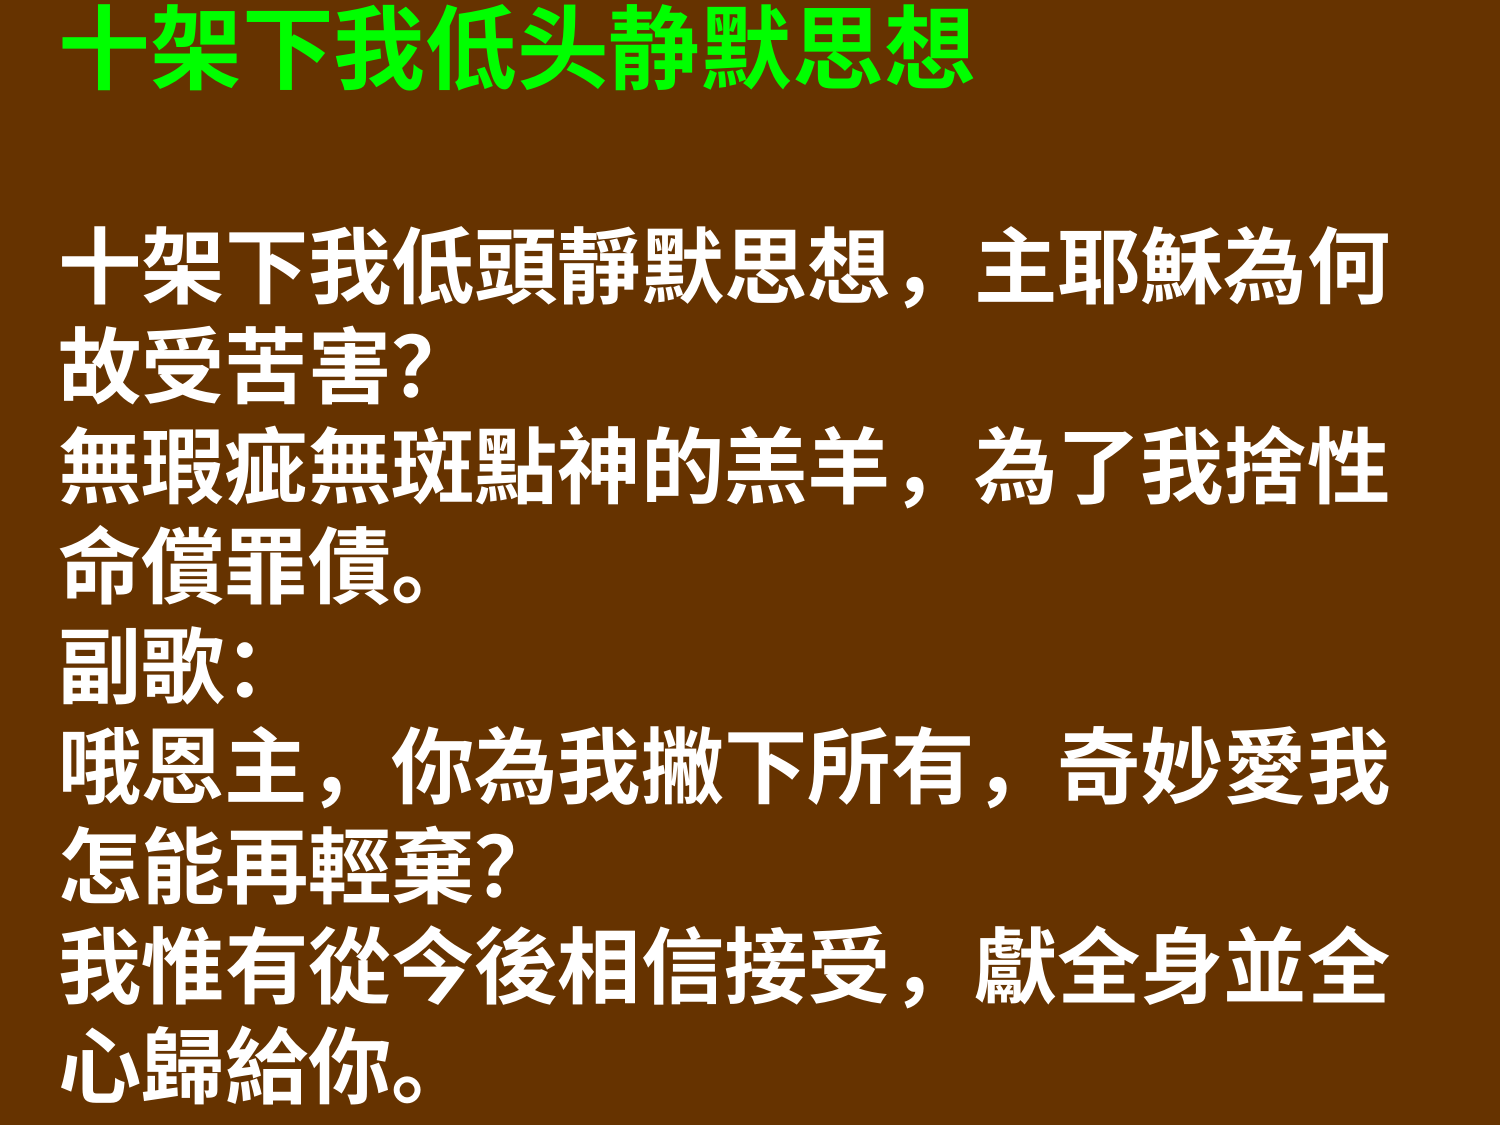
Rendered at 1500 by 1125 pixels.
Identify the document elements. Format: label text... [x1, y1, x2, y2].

text_box 十架下我低头静默思想 十架下我低頭靜默思想，主耶穌為何故受苦害？ 無瑕疵無斑點神的羔羊，為了我捨性命償罪債。 副歌： 哦恩主，你為我撇下所有，奇妙愛我怎能再輕棄？ 我惟有從今後相信接受，獻全身並全心歸給你。 我本是一罪奴沉溺罪中，無前途無盼望真可危。 誰想到主救恩如此深宏，竟然肯無條件死代罪。 副歌： [24, 0, 1463, 1125]
